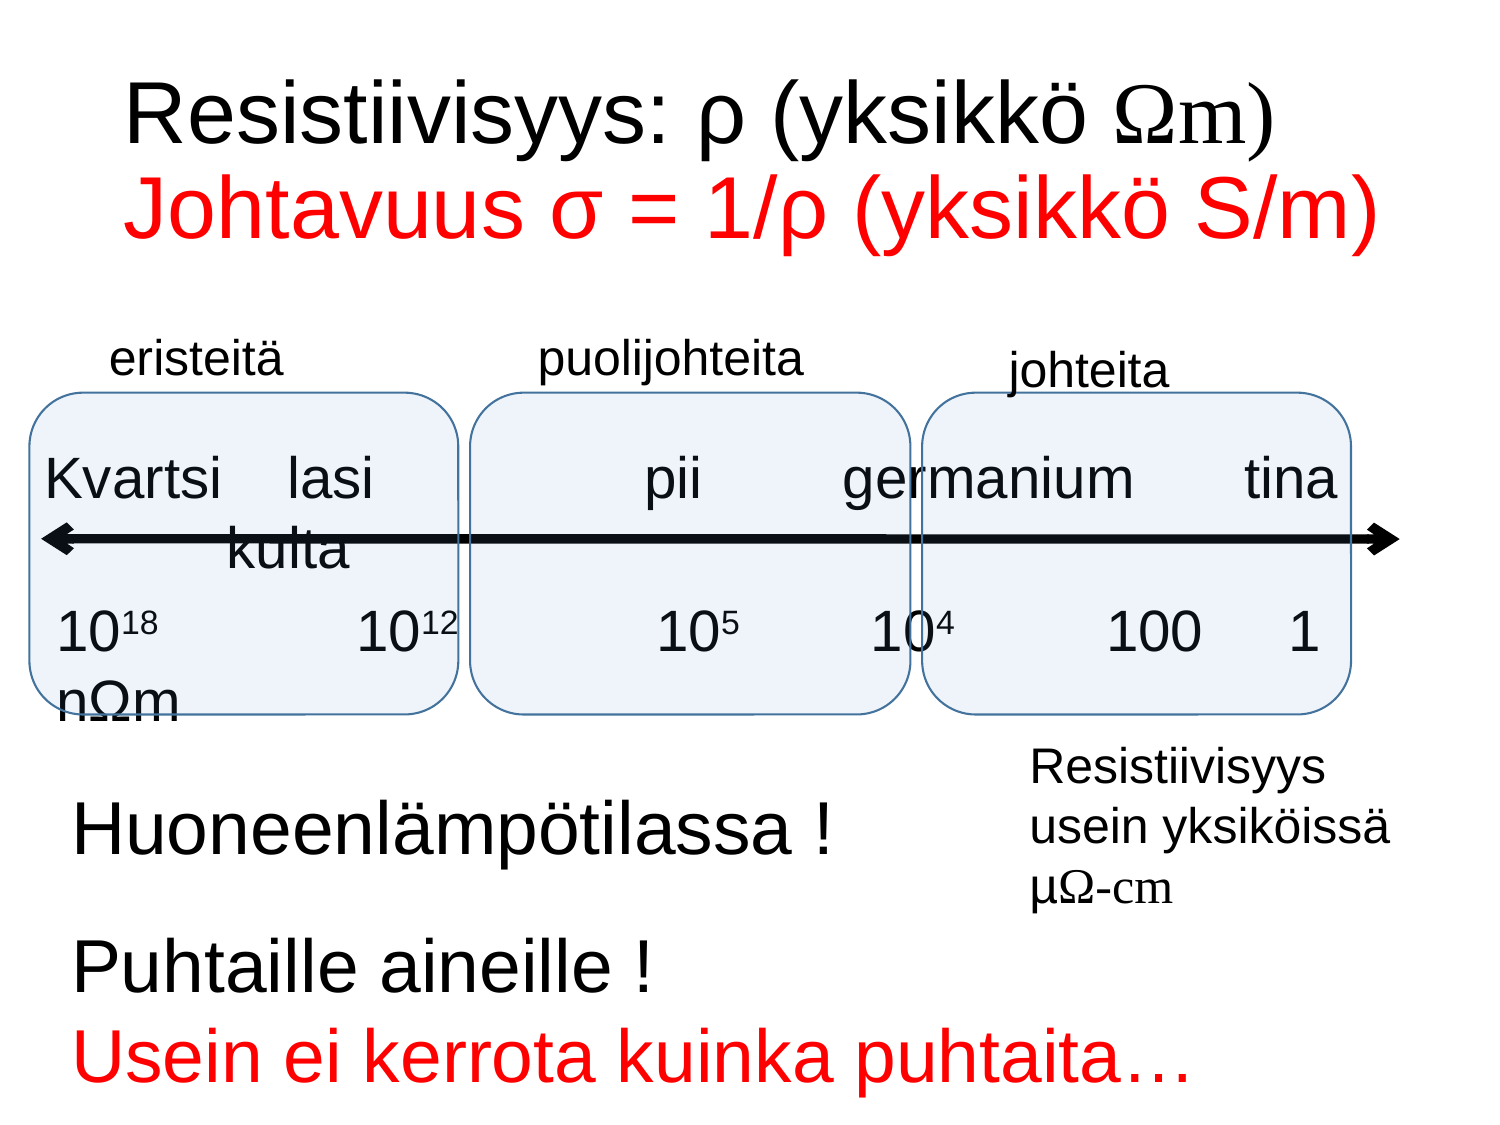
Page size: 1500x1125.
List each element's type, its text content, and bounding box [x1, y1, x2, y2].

text_box [922, 672, 1351, 716]
text_box [30, 391, 458, 432]
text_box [29, 432, 1471, 672]
text_box [470, 672, 911, 716]
text_box johteita [993, 329, 1307, 405]
text_box Resistiivisyys usein yksiköissä µΩ-cm [1014, 726, 1444, 922]
text_box [923, 391, 1351, 432]
text_box Huoneenlämpötilassa ! [56, 771, 990, 877]
text_box eristeitä [94, 317, 414, 393]
title Resistiivisyys: ρ (yksikkö Ωm) Johtavuus σ = 1/ρ (yksikkö S/m) [109, 53, 1403, 272]
text_box [29, 672, 459, 716]
text_box Puhtaille aineille ! Usein ei kerrota kuinka puhtaita… [56, 910, 1244, 1105]
text_box puolijohteita [522, 317, 885, 393]
text_box [470, 391, 910, 432]
